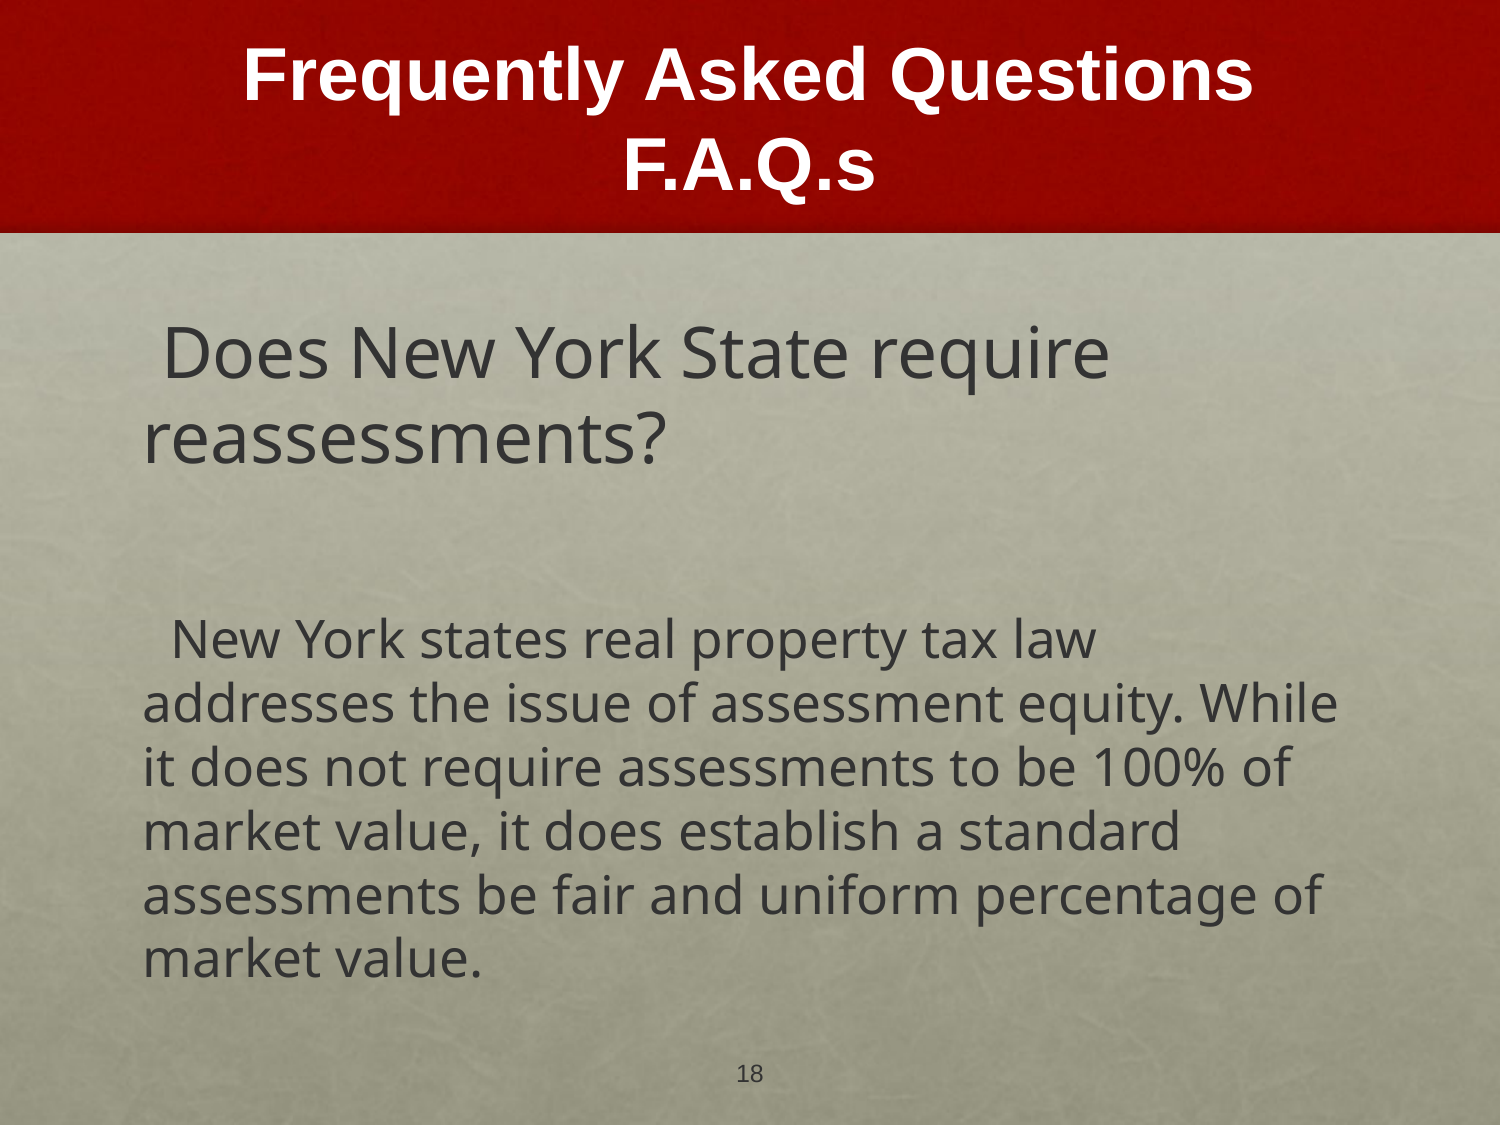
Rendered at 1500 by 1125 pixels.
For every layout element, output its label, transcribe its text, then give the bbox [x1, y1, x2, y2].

title Frequently Asked Questions F.A.Q.s [127, 10, 1372, 221]
slide_number 18 [699, 1042, 800, 1103]
picture [0, 0, 1500, 1125]
list Does New York State require reassessments? New York states real property tax law addresses the issue of assessment equity. While it does not require assessments to be 100% of market value, it does establish a standard assessments be fair and uniform percentage of market value. [127, 299, 1372, 1005]
